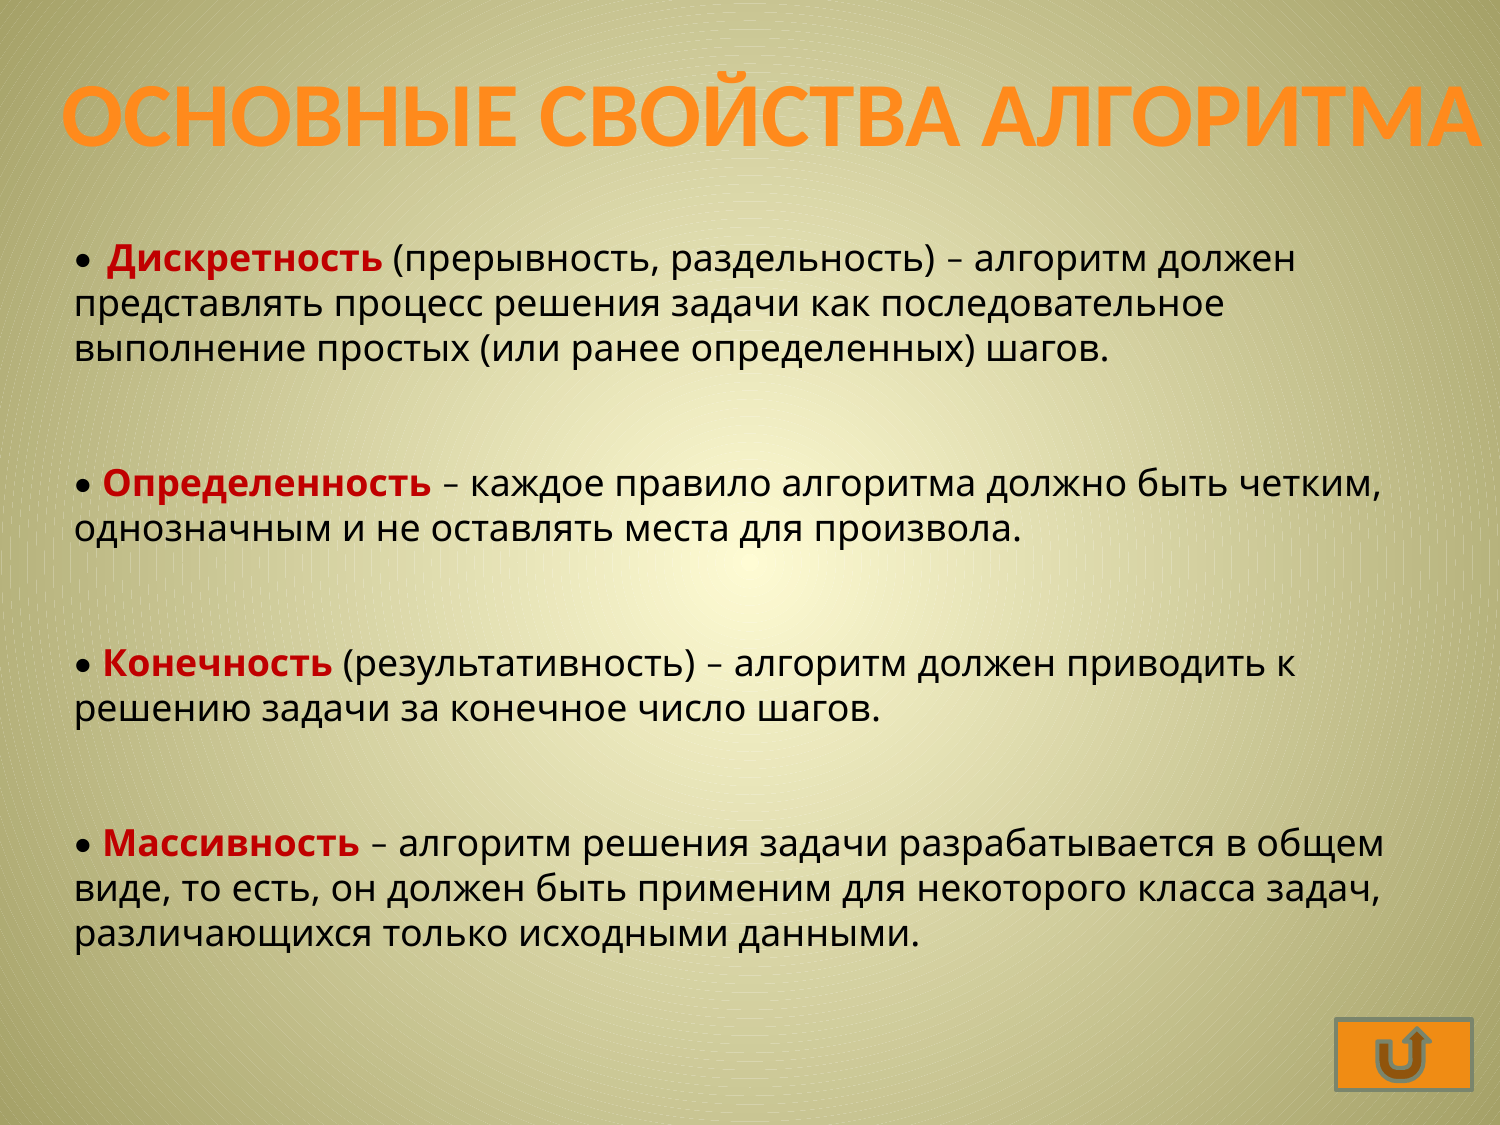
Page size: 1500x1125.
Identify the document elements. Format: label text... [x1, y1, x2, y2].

text_box [1334, 1017, 1474, 1092]
text_box ОСНОВНЫЕ СВОЙСТВА АЛГОРИТМА [46, 46, 1500, 172]
text_box • Дискретность (прерывность, раздельность) – алгоритм должен представлять процесс решения задачи как последовательное выполнение простых (или ранее определенных) шагов. • Определенность – каждое правило алгоритма должно быть четким, однозначным и не оставлять места для произвола. • Конечность (результативность) – алгоритм должен приводить к решению задачи за конечное число шагов. • Массивность – алгоритм решения задачи разрабатывается в общем виде, то есть, он должен быть применим для некоторого класса задач, различающихся только исходными данными. [58, 226, 1465, 962]
